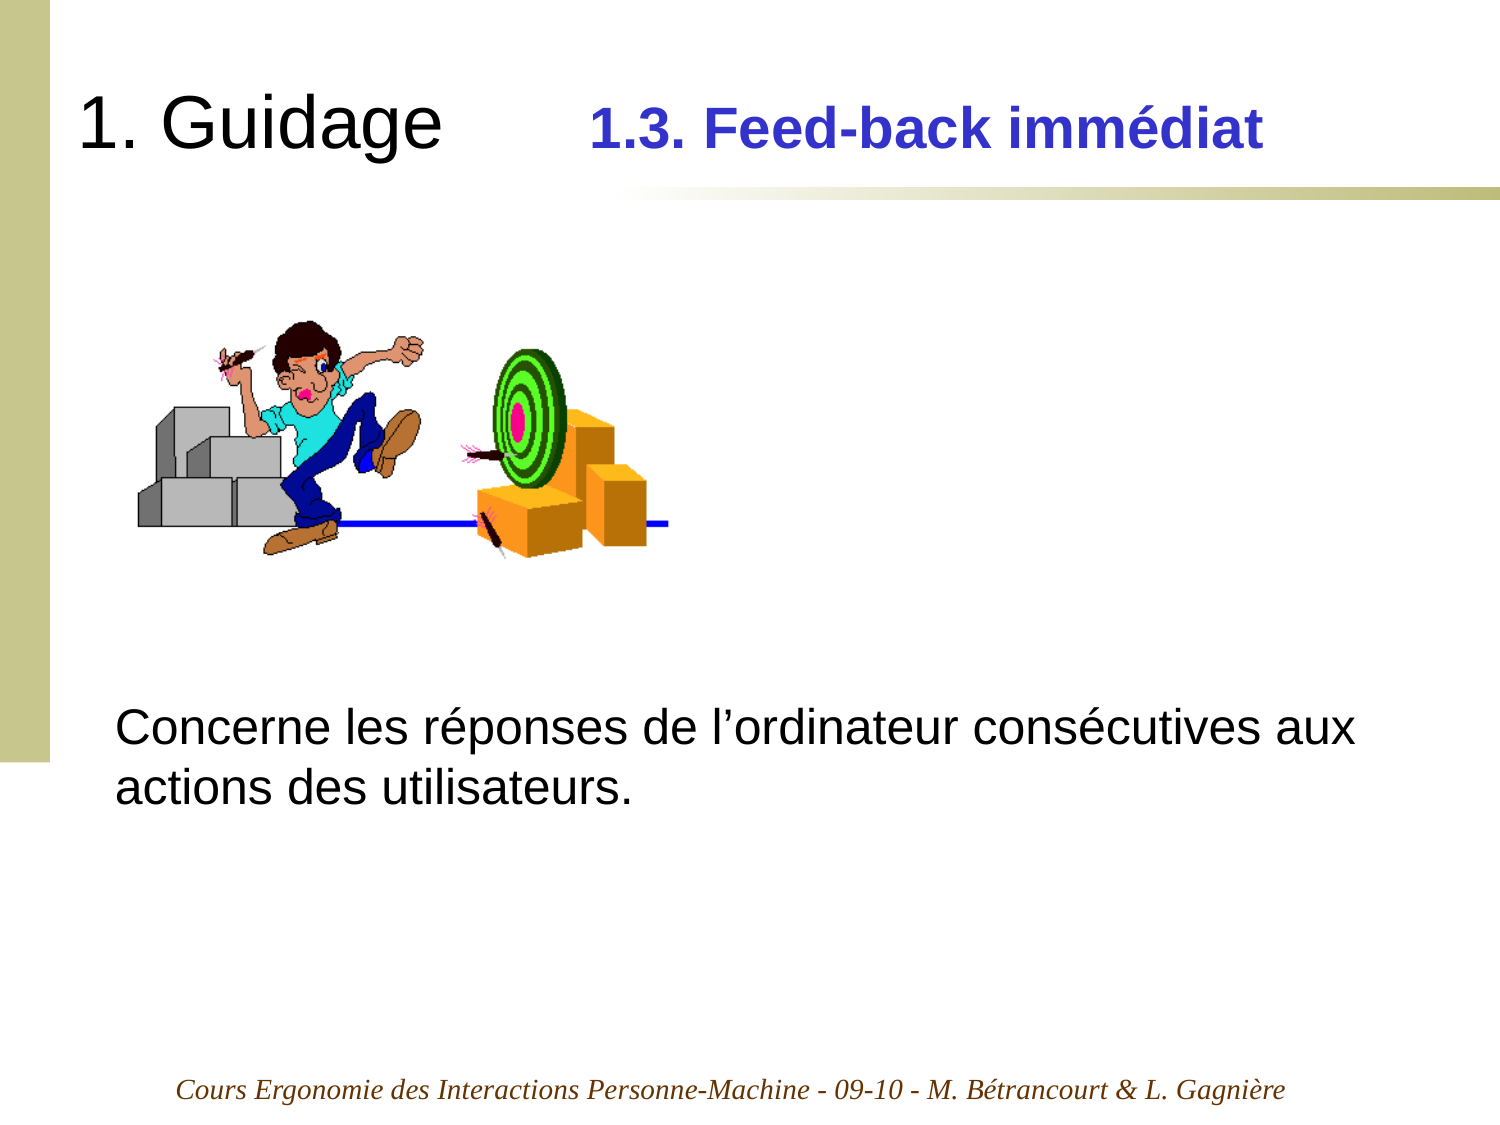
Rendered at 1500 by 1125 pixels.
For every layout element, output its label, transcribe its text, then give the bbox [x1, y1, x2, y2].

text_box Concerne les réponses de l’ordinateur consécutives aux actions des utilisateurs. [99, 687, 1413, 822]
title 1. Guidage 1.3. Feed-back immédiat [62, 12, 1451, 226]
picture [129, 312, 672, 563]
